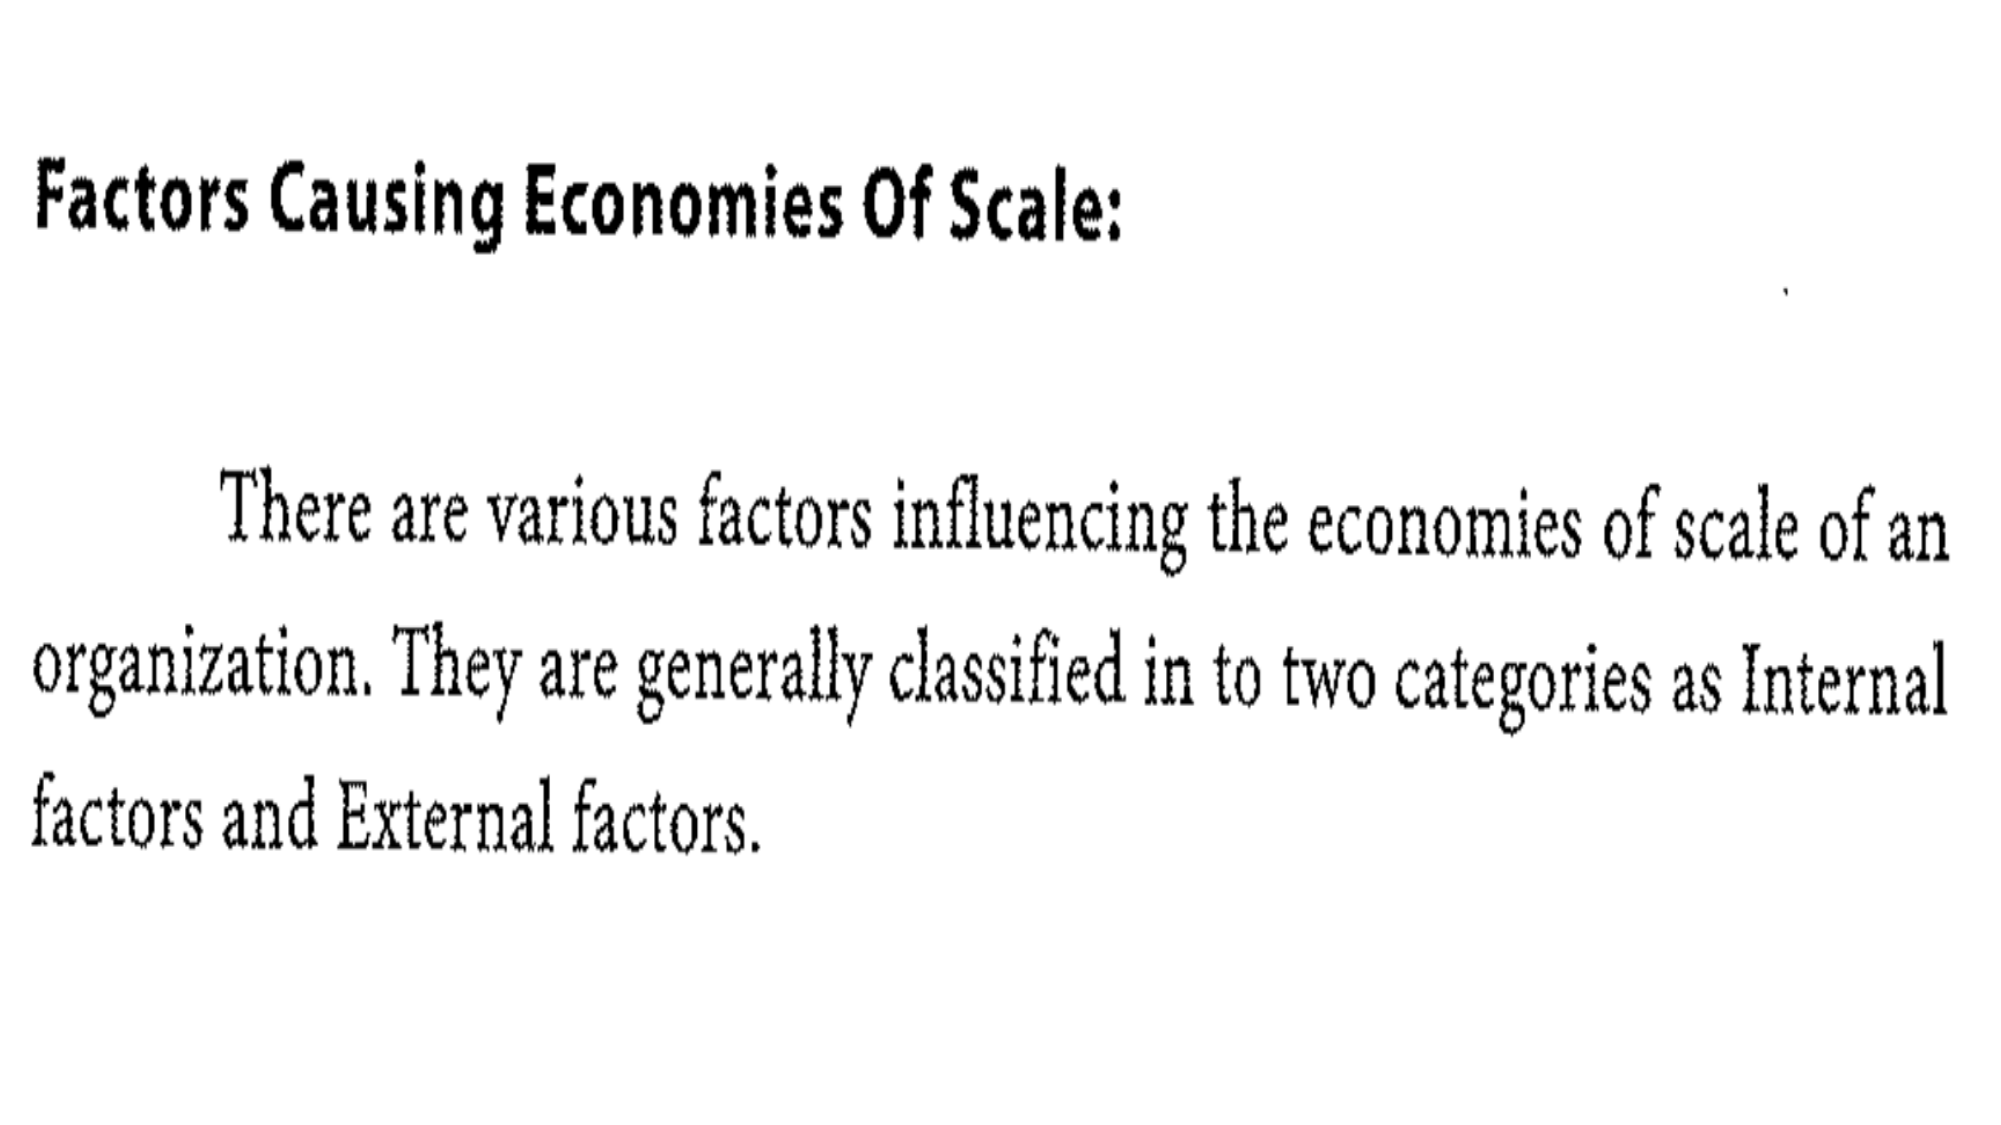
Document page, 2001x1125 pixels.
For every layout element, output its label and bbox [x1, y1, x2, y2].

picture [1, 89, 1977, 984]
